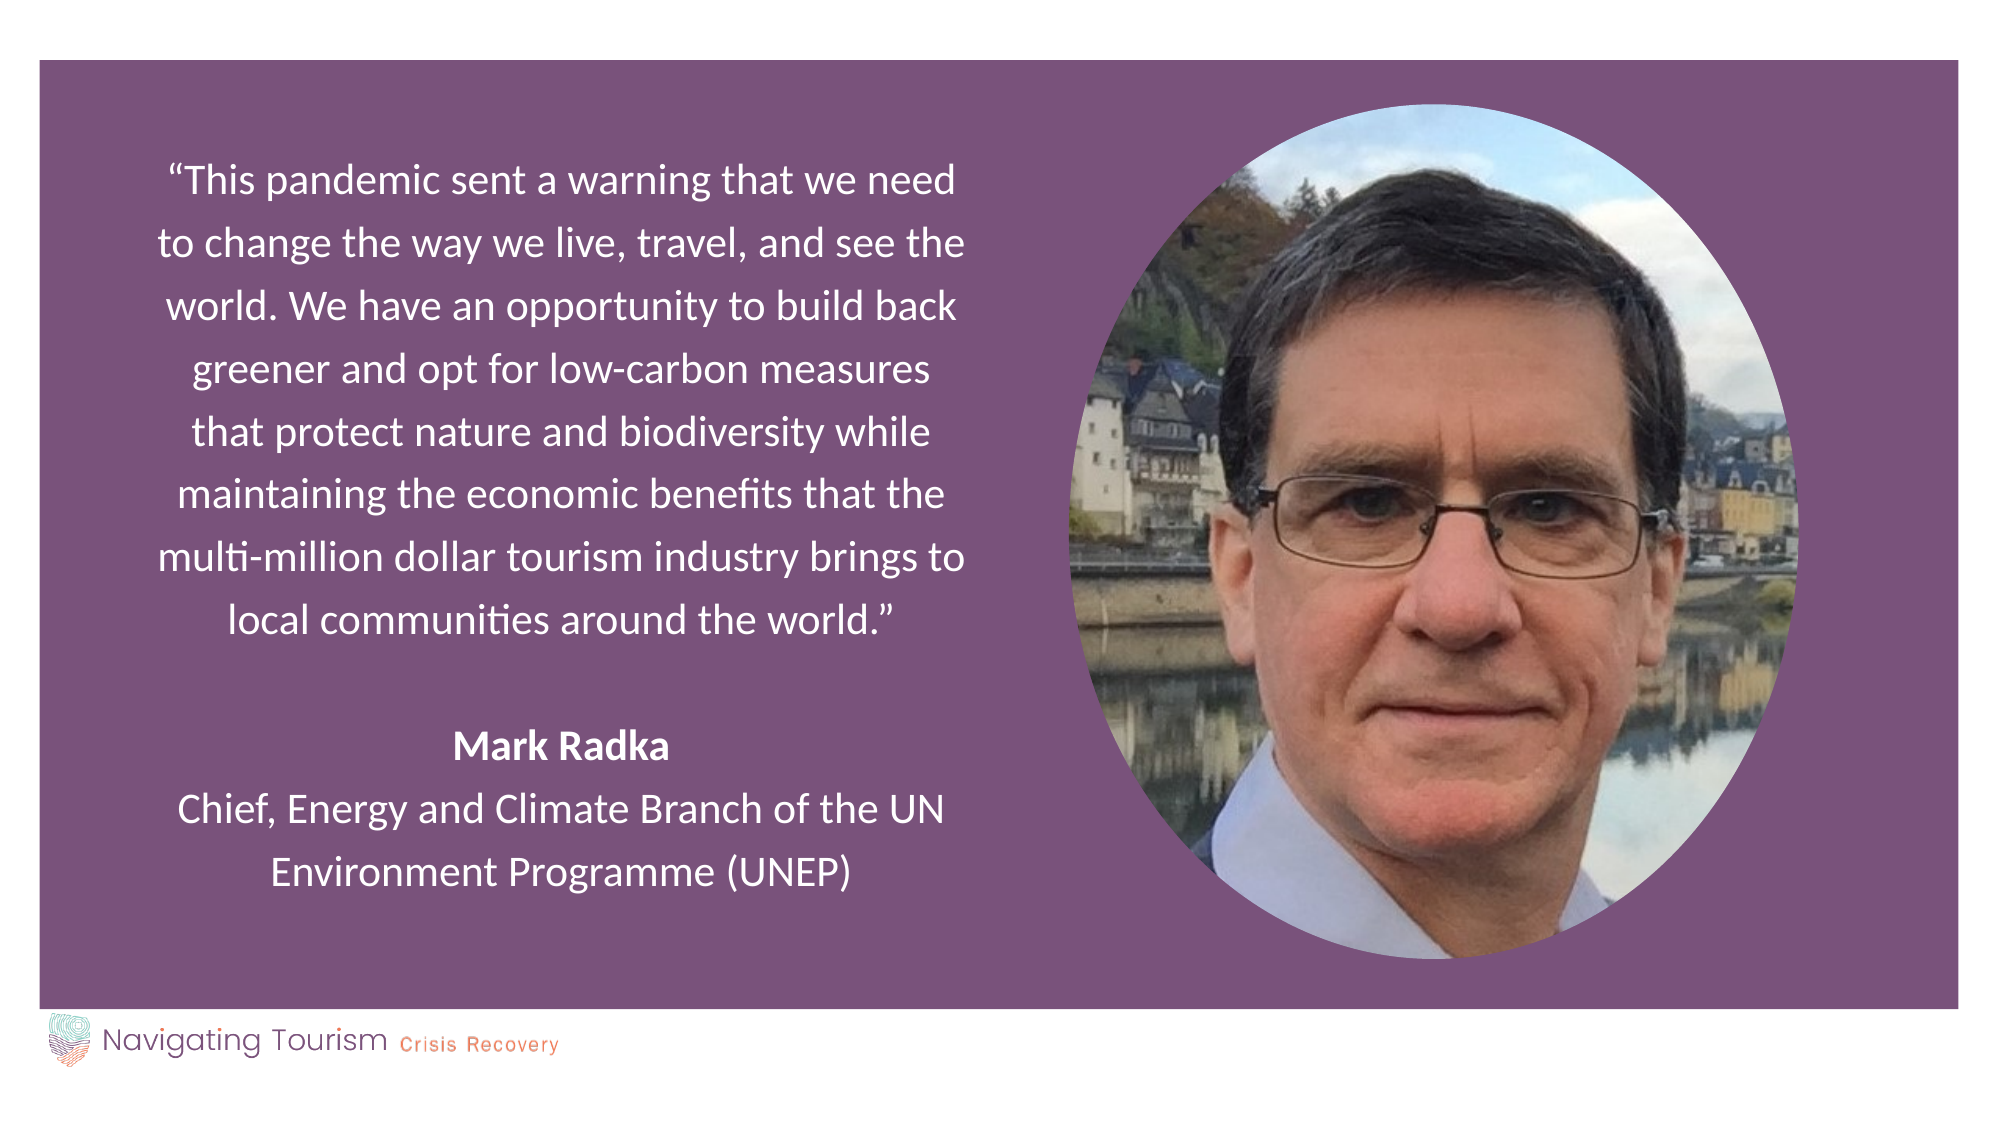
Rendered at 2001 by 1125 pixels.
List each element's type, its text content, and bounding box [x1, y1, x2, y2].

picture [96, 1015, 560, 1065]
picture [49, 1009, 95, 1071]
picture [1068, 104, 1799, 959]
list “This pandemic sent a warning that we need to change the way we live, travel, and see the world. We have an opportunity to build back greener and opt for low-carbon measures that protect nature and biodiversity while maintaining the economic benefits that the multi-million dollar tourism industry brings to local communities around the world.” Mark Radka Chief, Energy and Climate Branch of the UN Environment Programme (UNEP) [135, 132, 987, 959]
